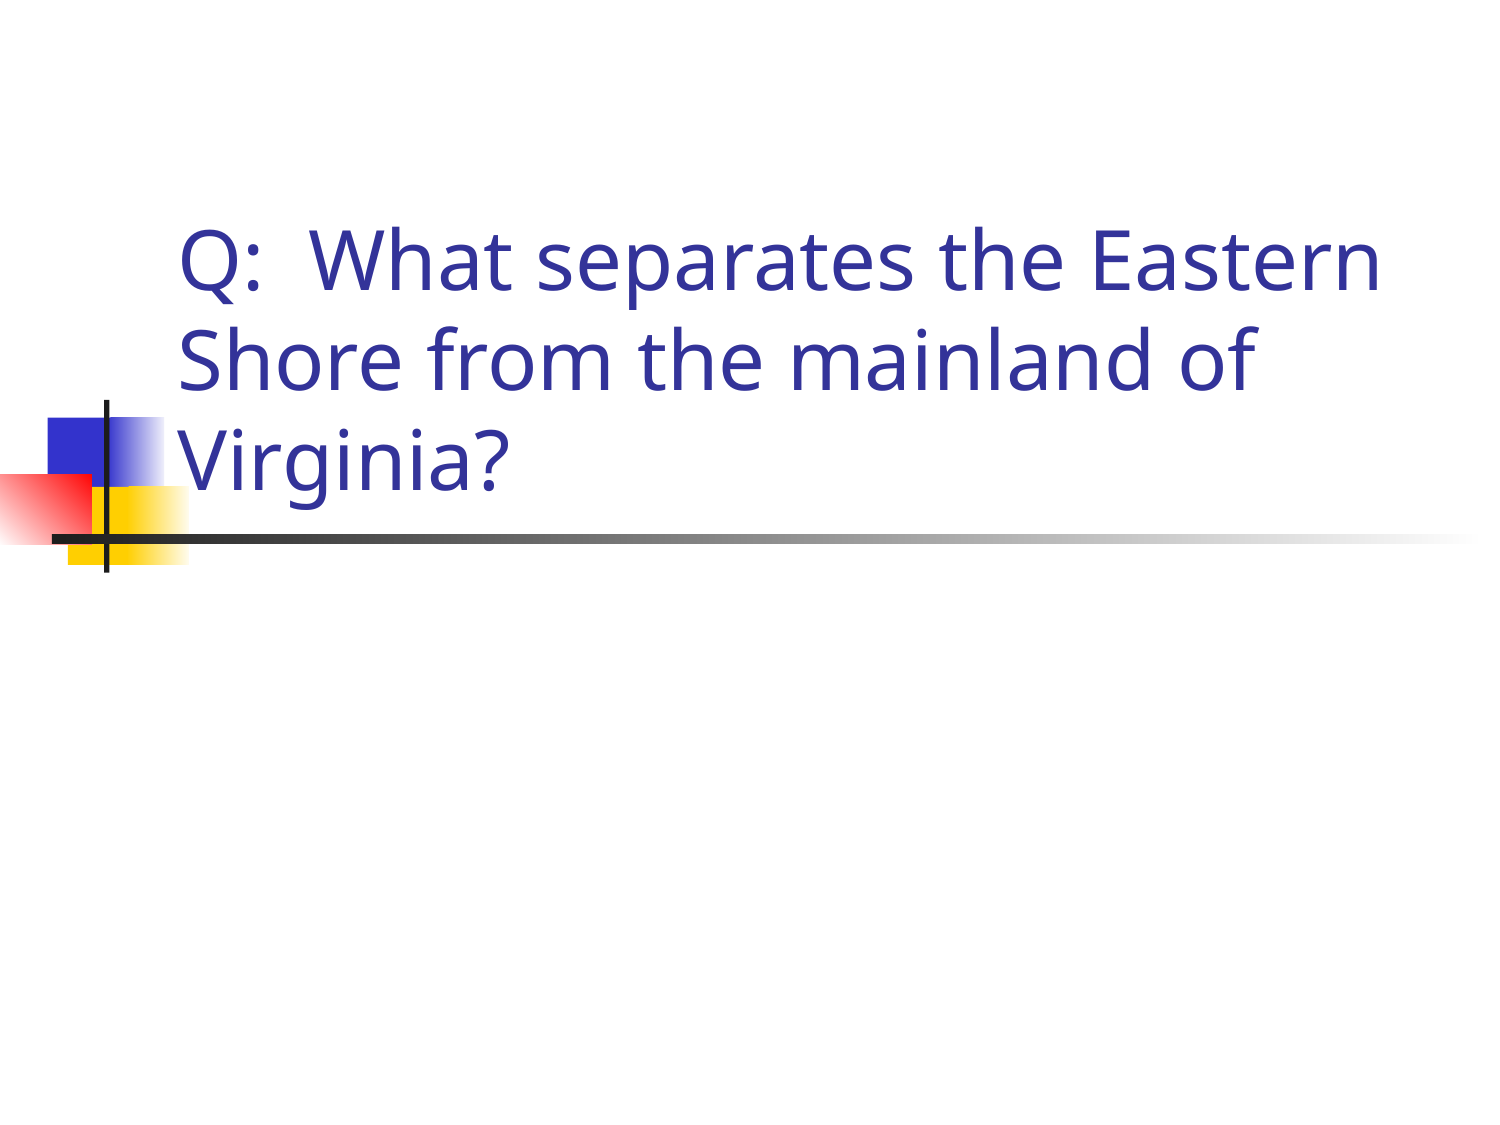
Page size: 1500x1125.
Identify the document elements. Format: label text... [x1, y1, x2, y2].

title Q: What separates the Eastern Shore from the mainland of Virginia? [162, 274, 1438, 516]
